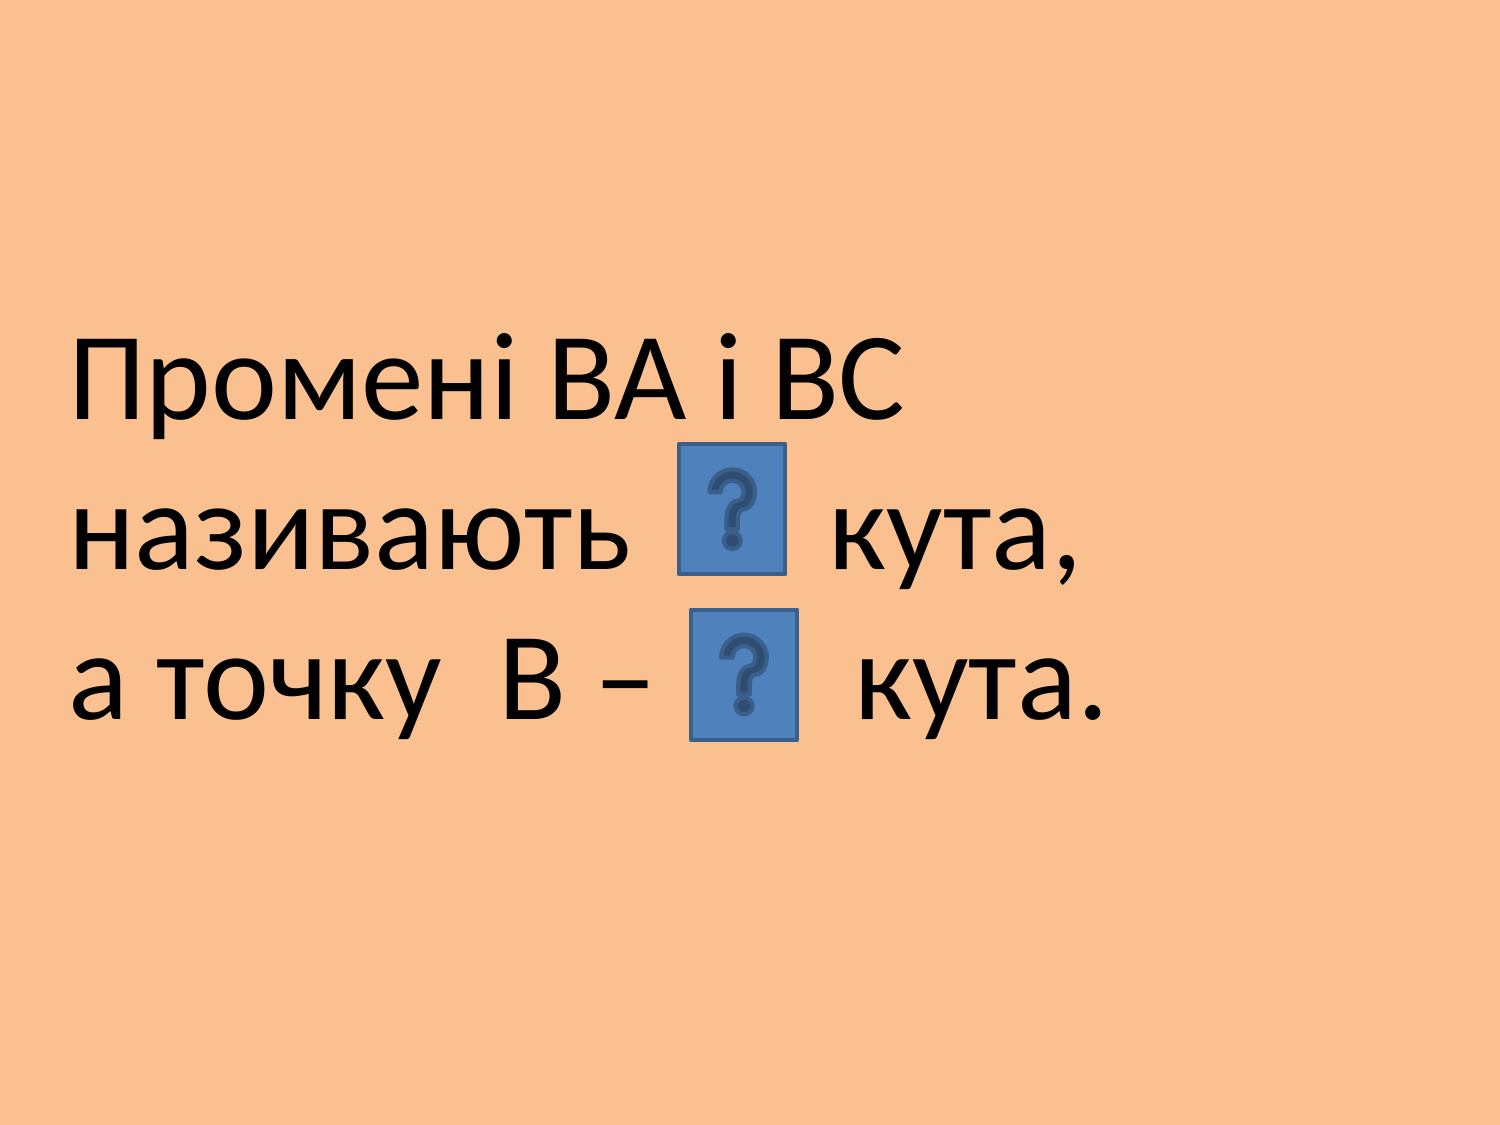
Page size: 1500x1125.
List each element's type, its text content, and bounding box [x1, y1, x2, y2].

title Промені ВА і ВС називають кута, а точку В – кута. [53, 78, 1404, 1071]
text_box [689, 608, 799, 742]
text_box [677, 442, 787, 576]
